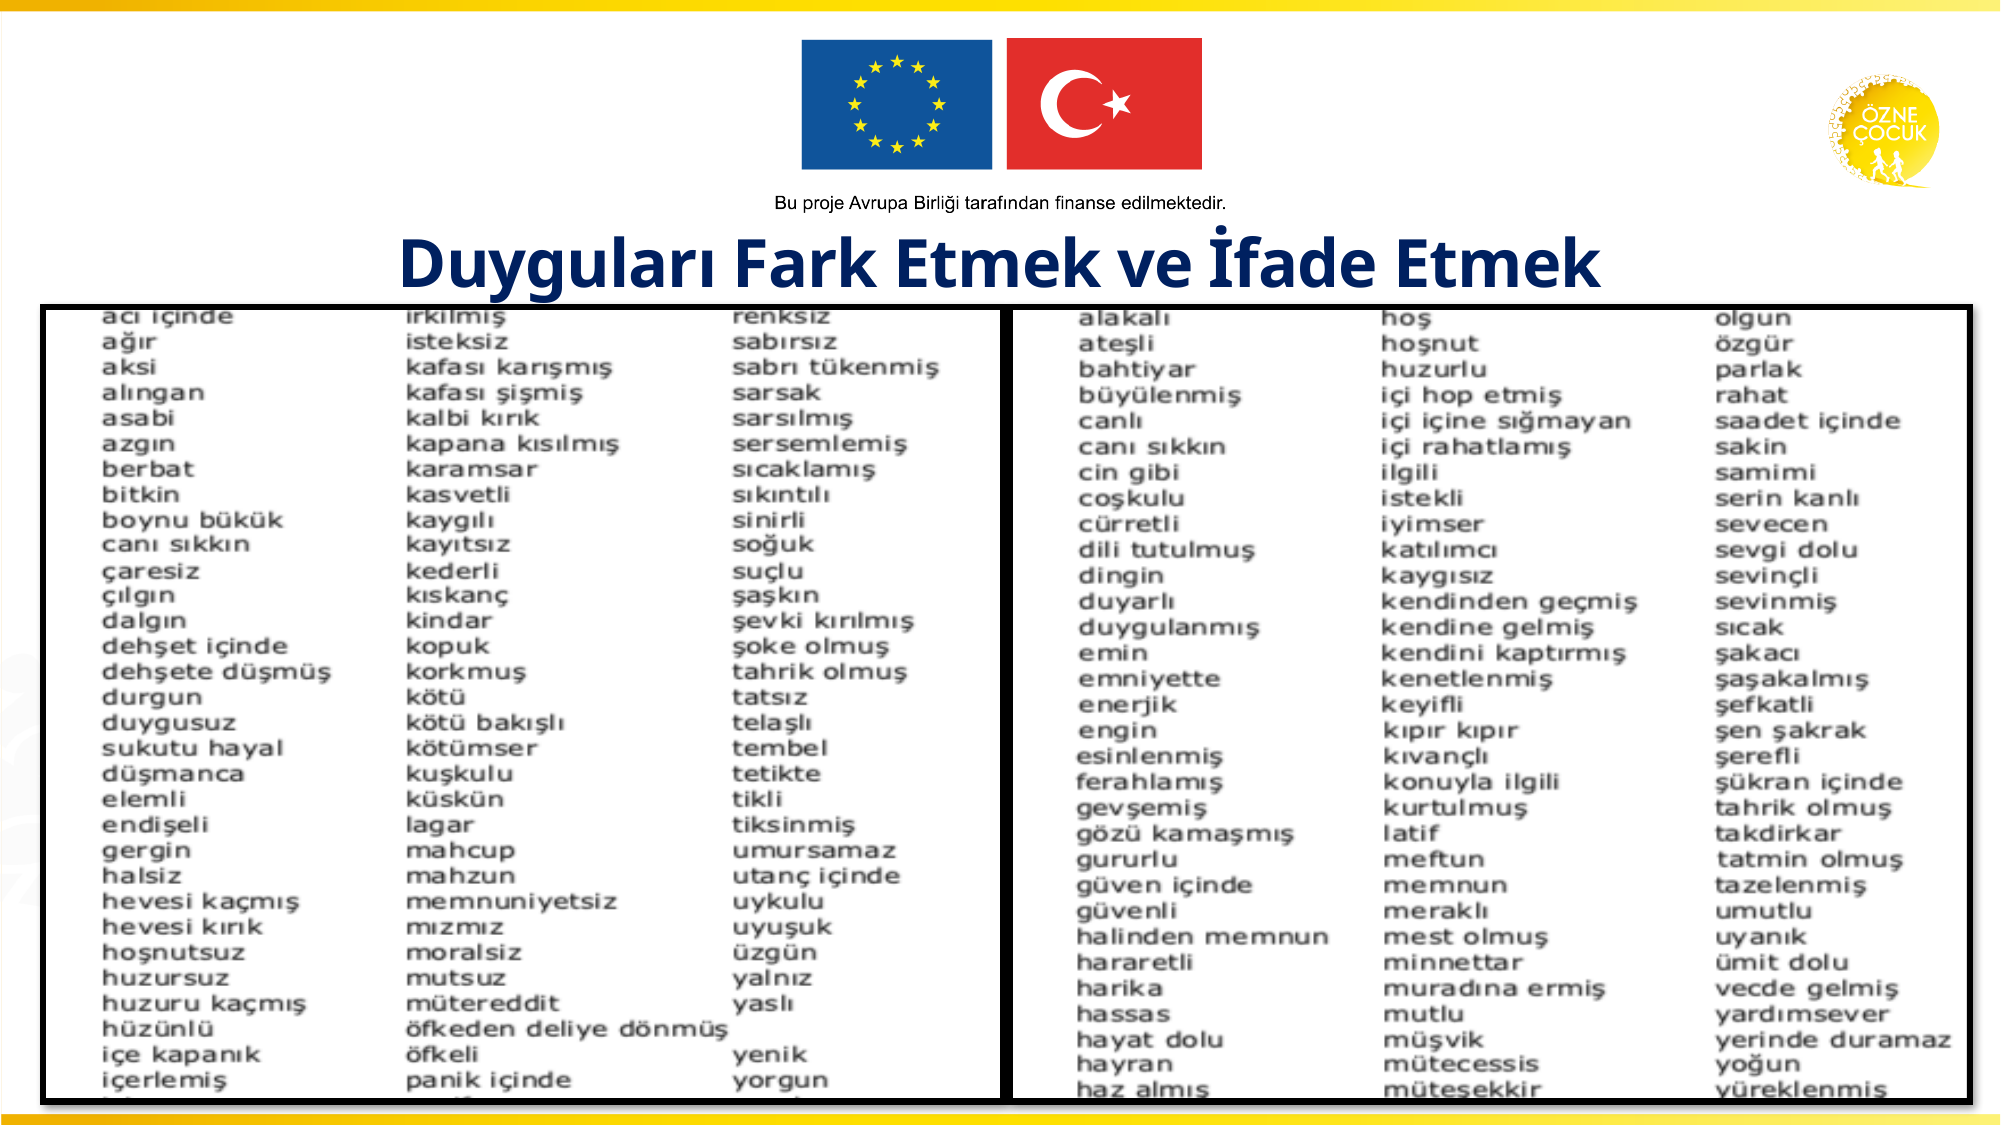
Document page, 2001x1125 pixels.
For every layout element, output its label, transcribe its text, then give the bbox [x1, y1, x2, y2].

title Duyguları Fark Etmek ve İfade Etmek [137, 189, 1863, 302]
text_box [45, 310, 1967, 1099]
picture [0, 0, 2001, 1125]
